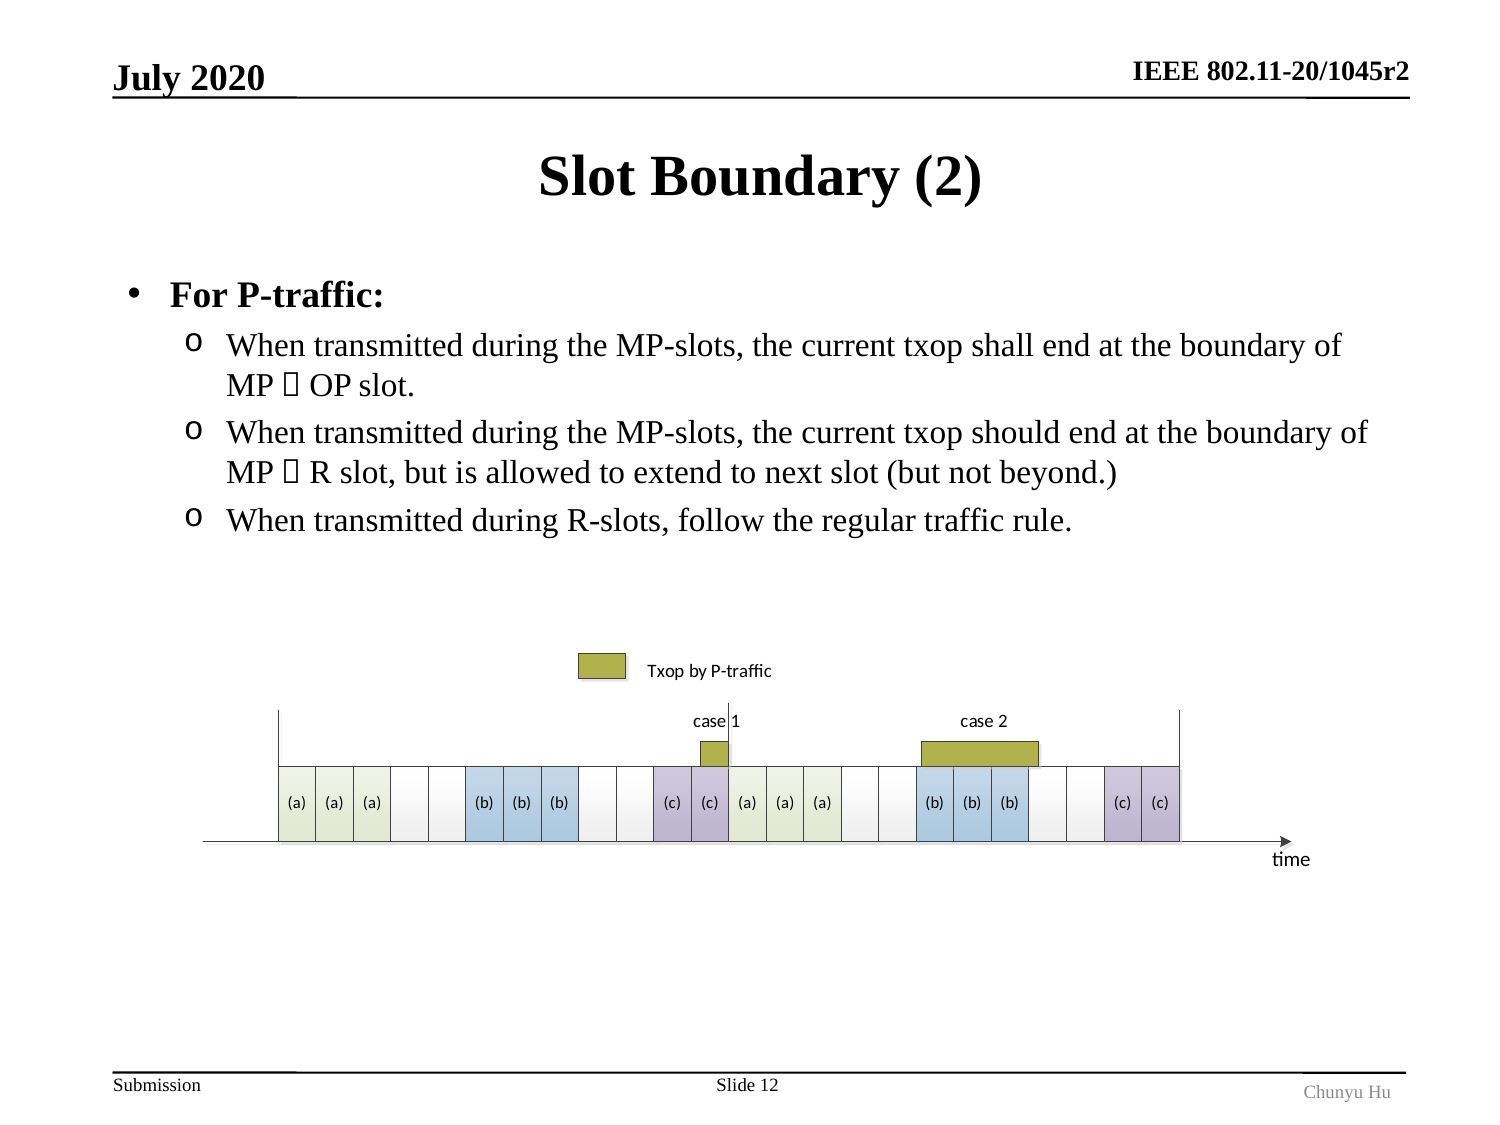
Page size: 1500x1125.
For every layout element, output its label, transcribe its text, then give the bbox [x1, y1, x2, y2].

picture [199, 649, 1323, 885]
footer Chunyu Hu [877, 1072, 1407, 1110]
title Slot Boundary (2) [112, 97, 1411, 248]
list For P-traffic: When transmitted during the MP-slots, the current txop shall end at the boundary of MP  OP slot. When transmitted during the MP-slots, the current txop should end at the boundary of MP  R slot, but is allowed to extend to next slot (but not beyond.) When transmitted during R-slots, follow the regular traffic rule. [112, 262, 1411, 1073]
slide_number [112, 52, 563, 90]
slide_number Slide 12 [702, 1072, 793, 1111]
